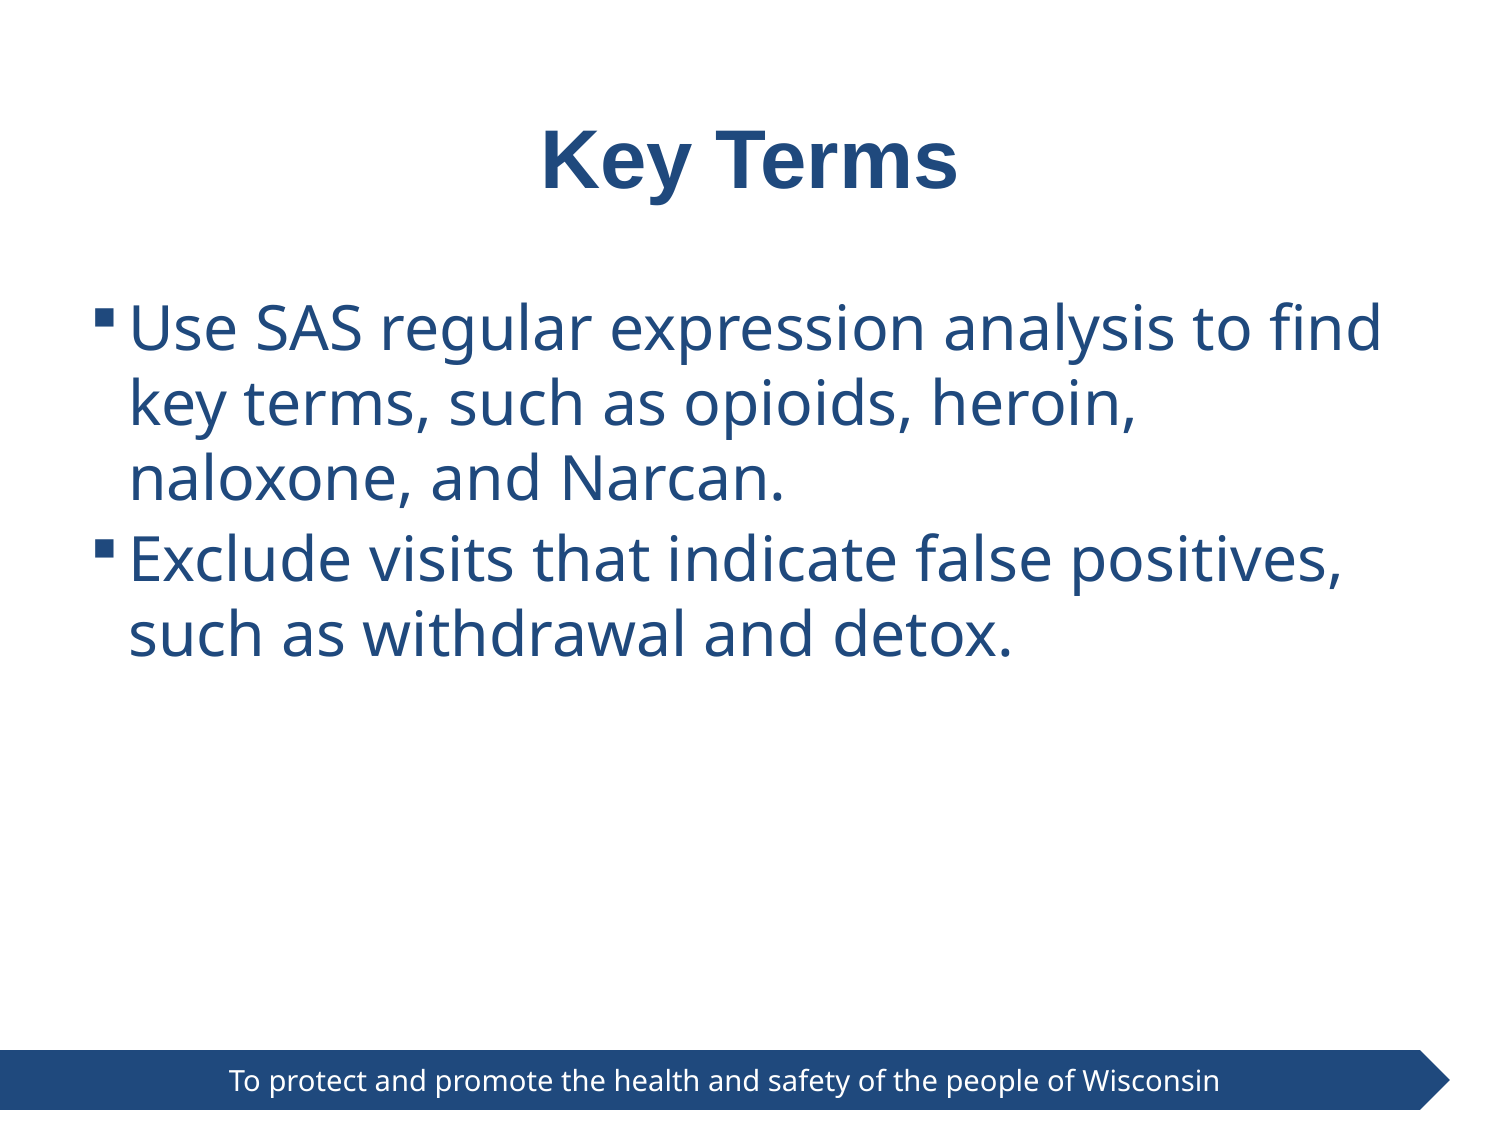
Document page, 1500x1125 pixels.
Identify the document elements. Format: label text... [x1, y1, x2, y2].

title Key Terms [75, 29, 1425, 280]
list Use SAS regular expression analysis to find key terms, such as opioids, heroin, naloxone, and Narcan. Exclude visits that indicate false positives, such as withdrawal and detox. [75, 280, 1425, 1031]
